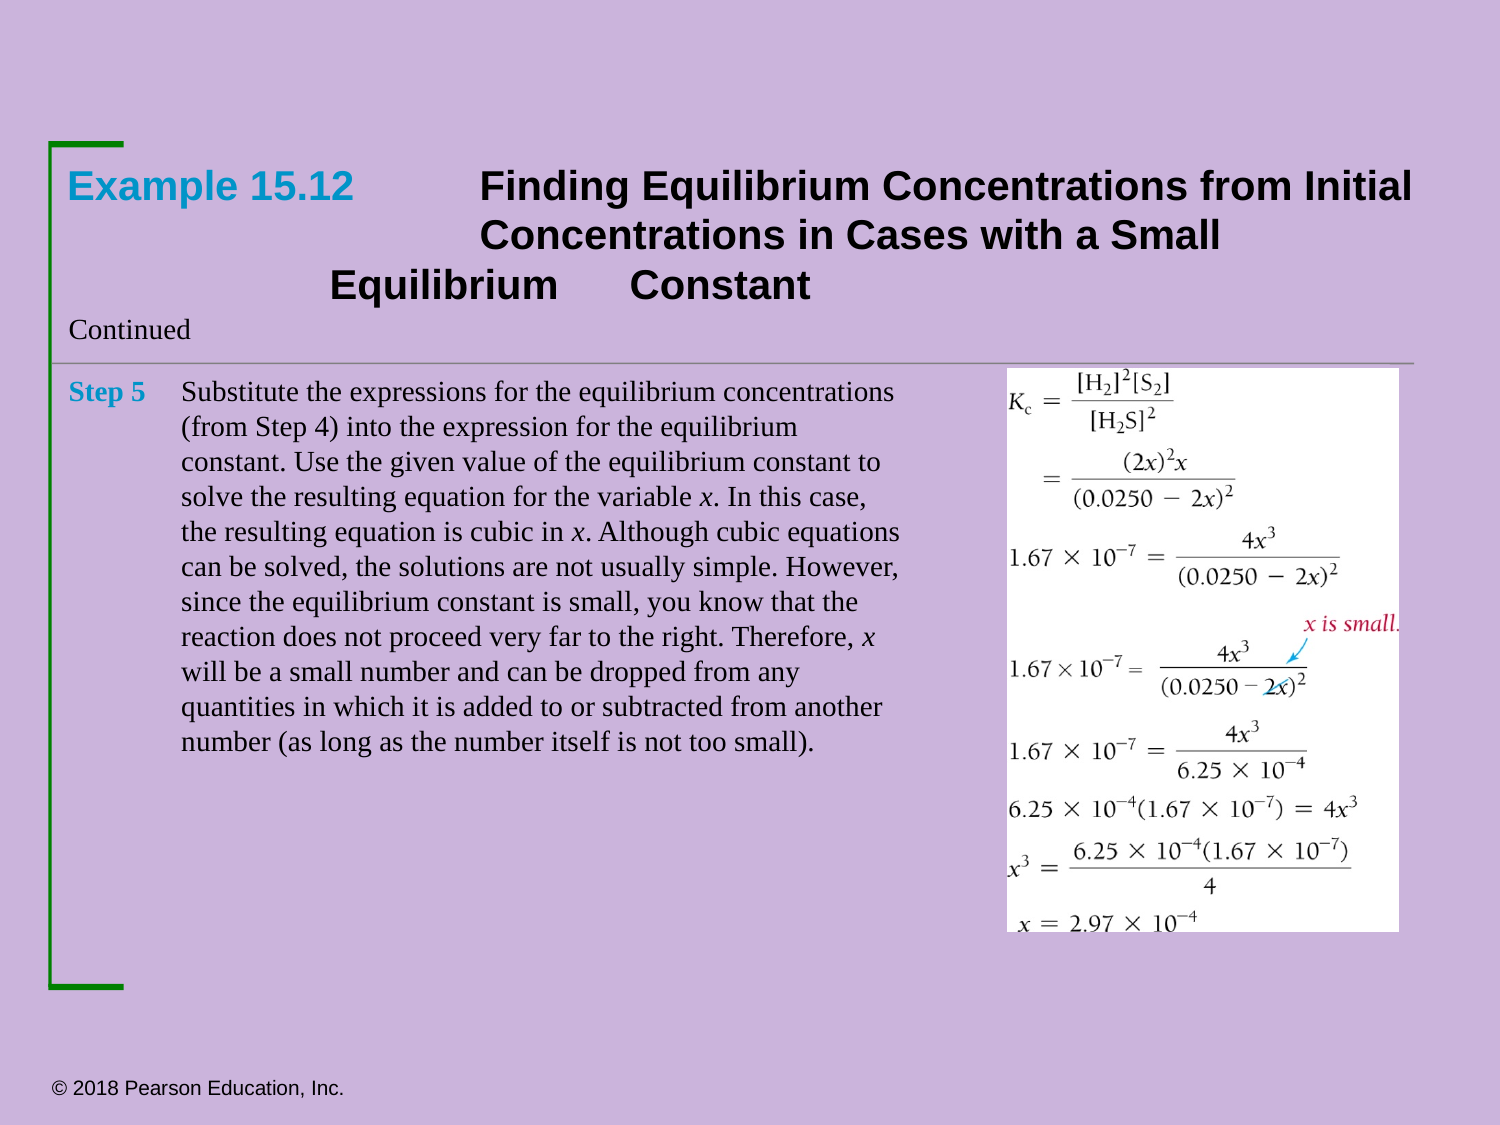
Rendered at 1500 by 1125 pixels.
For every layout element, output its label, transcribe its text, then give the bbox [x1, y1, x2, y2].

text_box Step 5 Substitute the expressions for the equilibrium concentrations (from Step 4) into the expression for the equilibrium constant. Use the given value of the equilibrium constant to solve the resulting equation for the variable x. In this case, the resulting equation is cubic in x. Although cubic equations can be solved, the solutions are not usually simple. However, since the equilibrium constant is small, you know that the reaction does not proceed very far to the right. Therefore, x will be a small number and can be dropped from any quantities in which it is added to or subtracted from another number (as long as the number itself is not too small). [53, 365, 921, 765]
picture [1007, 368, 1399, 932]
text_box Continued [53, 302, 1399, 352]
text_box Example 15.12 Finding Equilibrium Concentrations from Initial Concentrations in Cases with a Small Equilibrium Constant [52, 203, 1452, 264]
